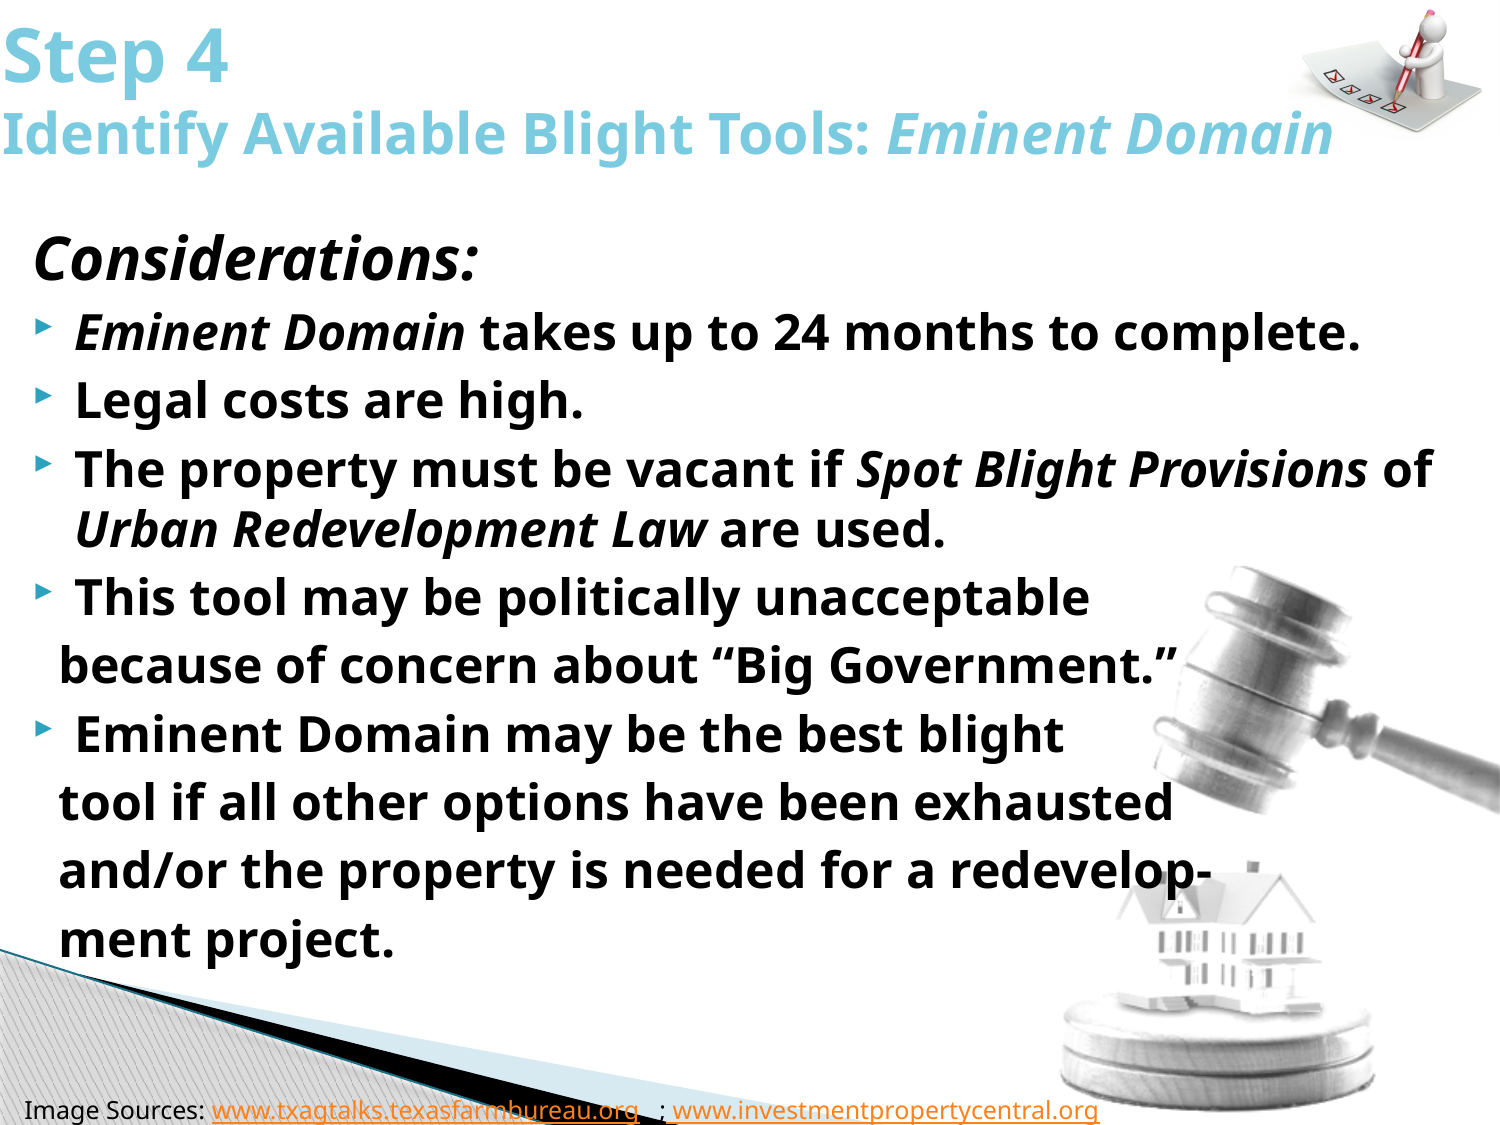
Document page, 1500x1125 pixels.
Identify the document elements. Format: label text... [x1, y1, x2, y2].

picture [1287, 0, 1500, 141]
text_box Step 4 Identify Available Blight Tools: Eminent Domain [0, 0, 1500, 174]
picture [1030, 557, 1500, 1125]
text_box Image Sources: www.txagtalks.texasfarmbureau.org ; www.investmentpropertycentral.org [9, 1087, 1025, 1125]
list Considerations: Eminent Domain takes up to 24 months to complete. Legal costs are high. The property must be vacant if Spot Blight Provisions of Urban Redevelopment Law are used. This tool may be politically unacceptable because of concern about “Big Government.” Eminent Domain may be the best blight tool if all other options have been exhausted and/or the property is needed for a redevelop- ment project. [0, 212, 1500, 1125]
